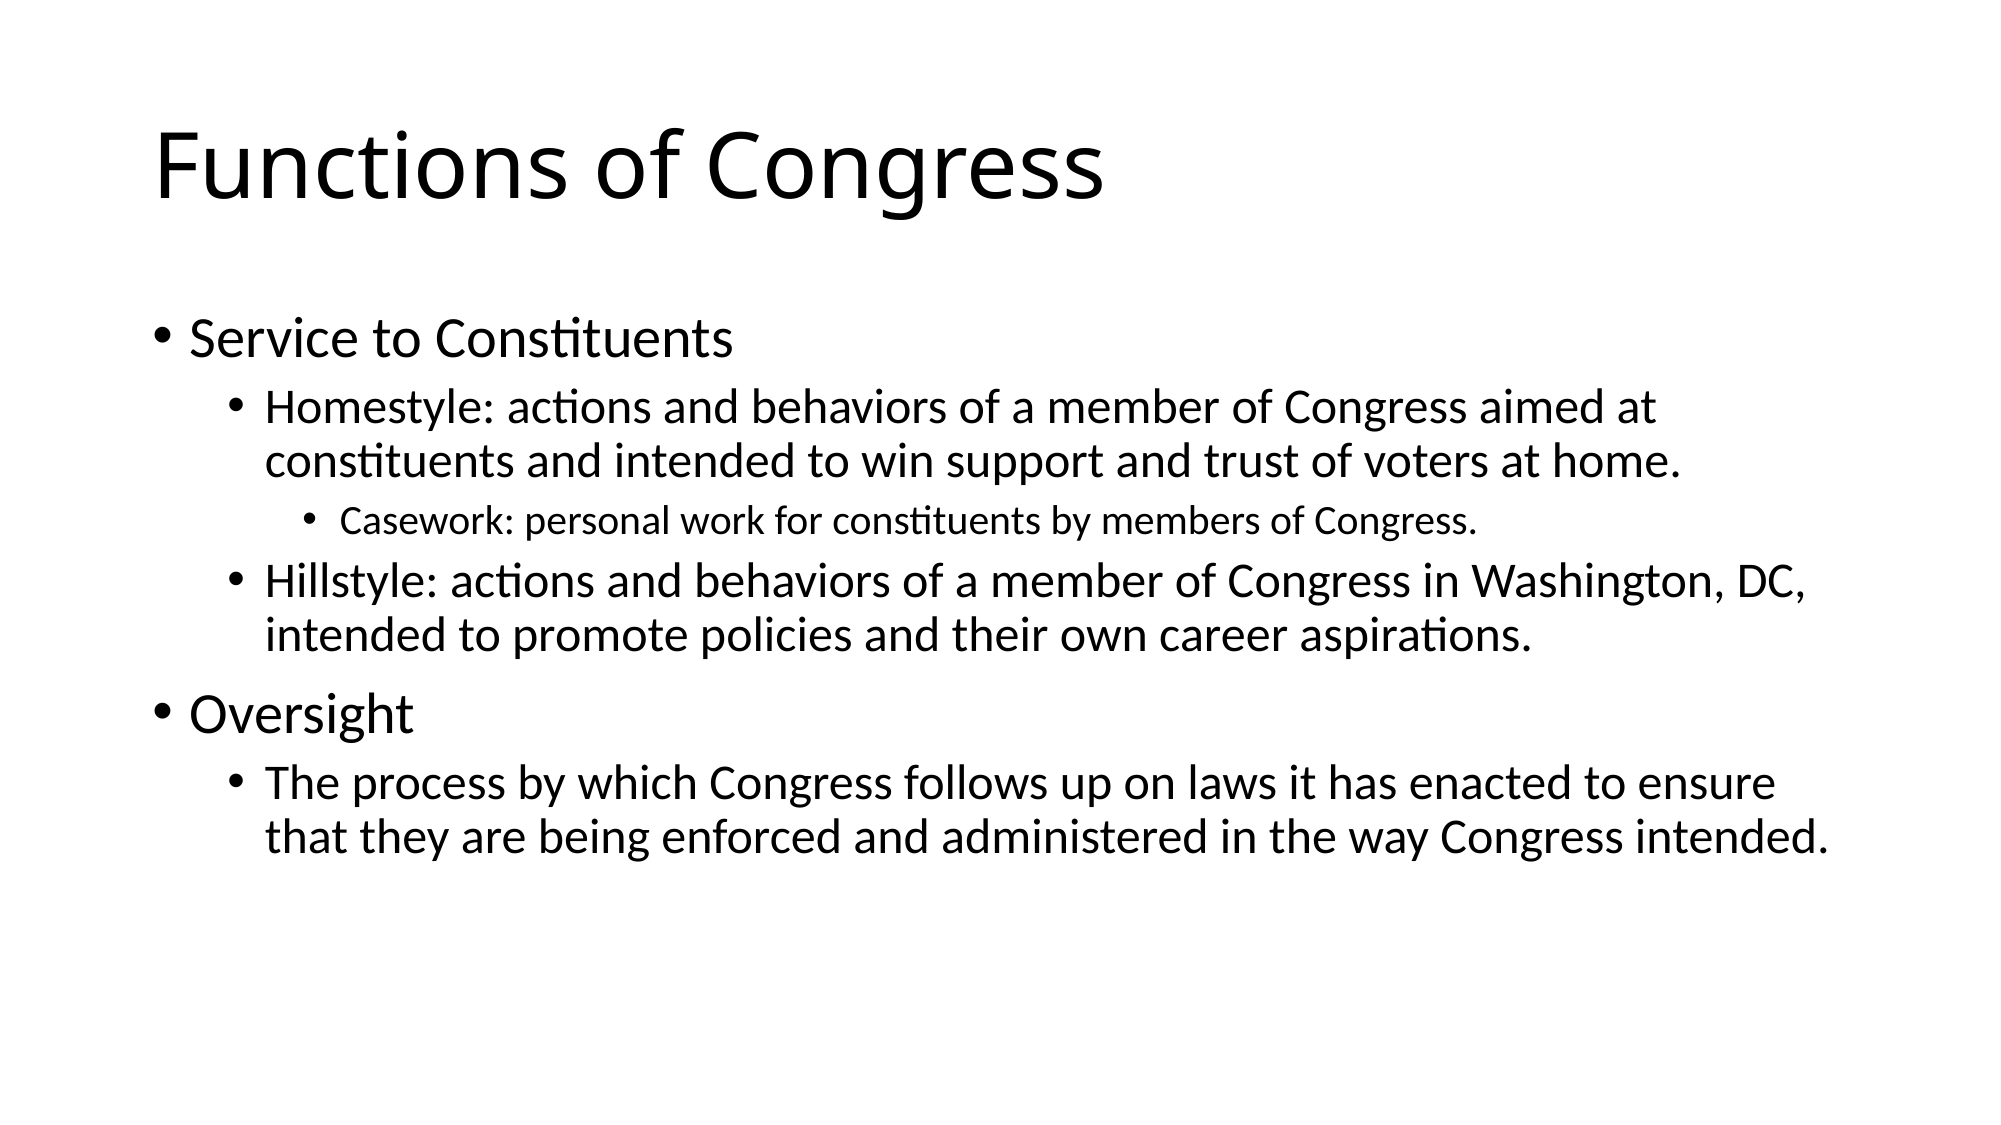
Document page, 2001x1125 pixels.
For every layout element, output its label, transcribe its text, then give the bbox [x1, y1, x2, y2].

title Functions of Congress [137, 59, 1863, 278]
list Service to Constituents Homestyle: actions and behaviors of a member of Congress aimed at constituents and intended to win support and trust of voters at home. Casework: personal work for constituents by members of Congress. Hillstyle: actions and behaviors of a member of Congress in Washington, DC, intended to promote policies and their own career aspirations. Oversight The process by which Congress follows up on laws it has enacted to ensure that they are being enforced and administered in the way Congress intended. [137, 299, 1863, 1014]
